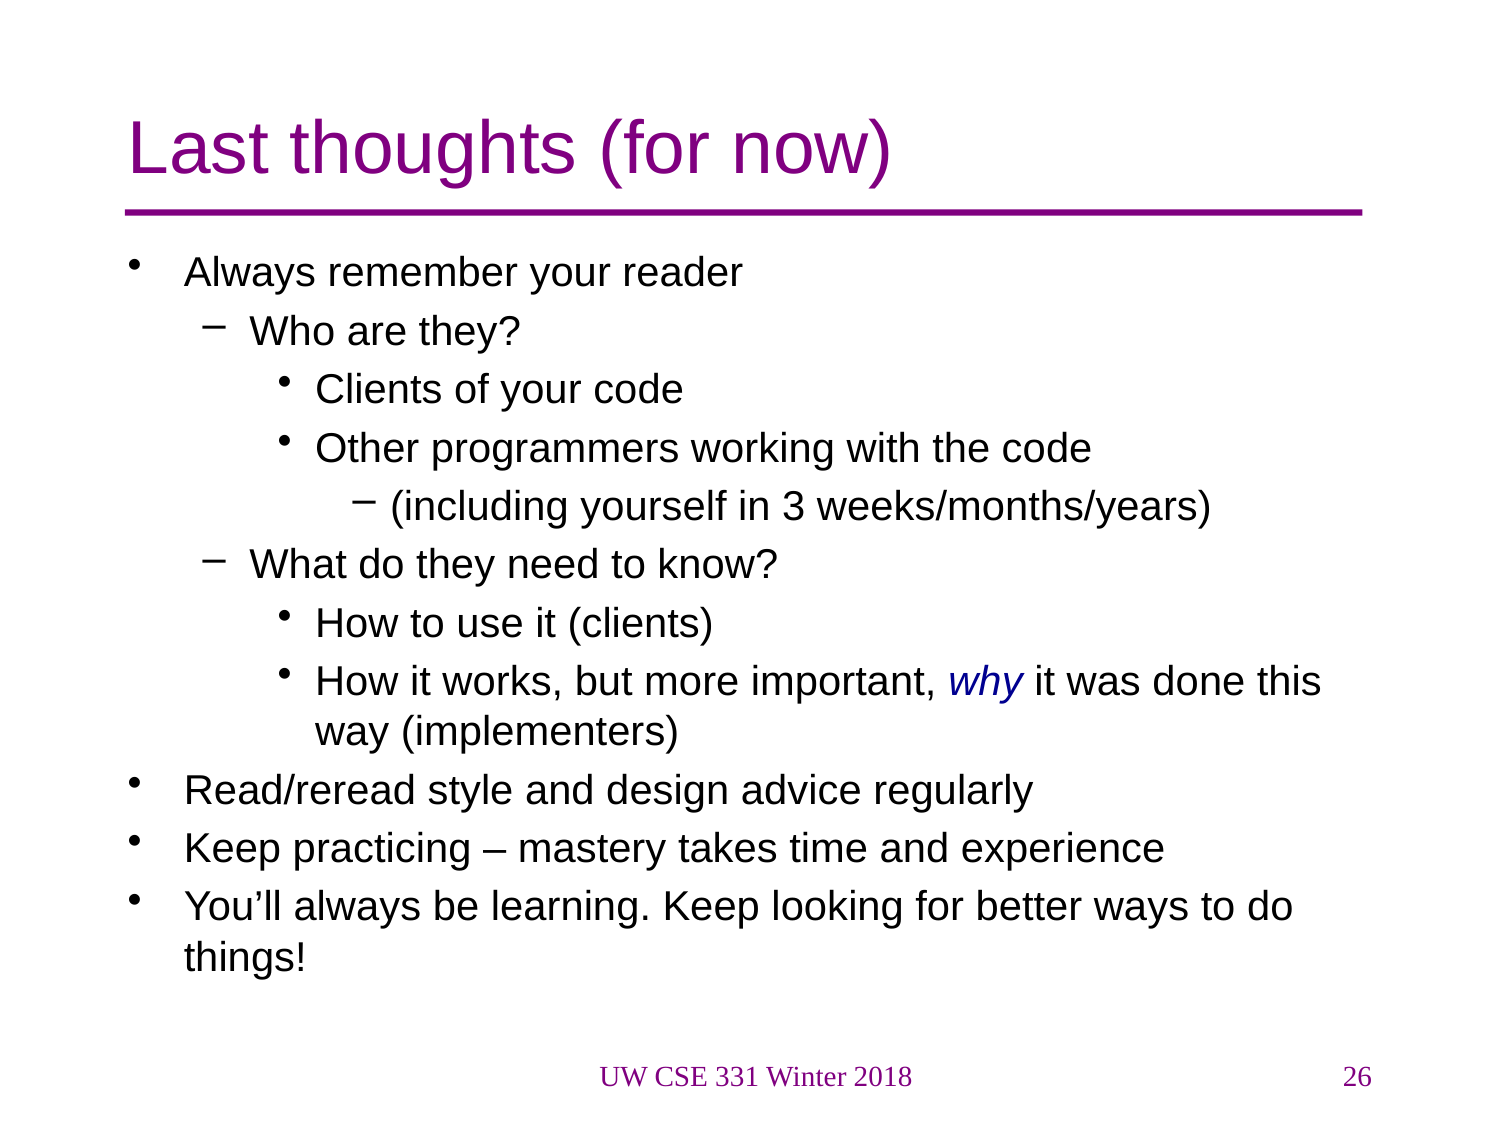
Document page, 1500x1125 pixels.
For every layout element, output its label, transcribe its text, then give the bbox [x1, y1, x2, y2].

list Always remember your reader Who are they? Clients of your code Other programmers working with the code (including yourself in 3 weeks/months/years) What do they need to know? How to use it (clients) How it works, but more important, why it was done this way (implementers) Read/reread style and design advice regularly Keep practicing – mastery takes time and experience You’ll always be learning. Keep looking for better ways to do things! [112, 237, 1388, 1075]
footer UW CSE 331 Winter 2018 [474, 1049, 1038, 1125]
title Last thoughts (for now) [112, 50, 1388, 237]
slide_number 26 [1074, 1049, 1388, 1125]
